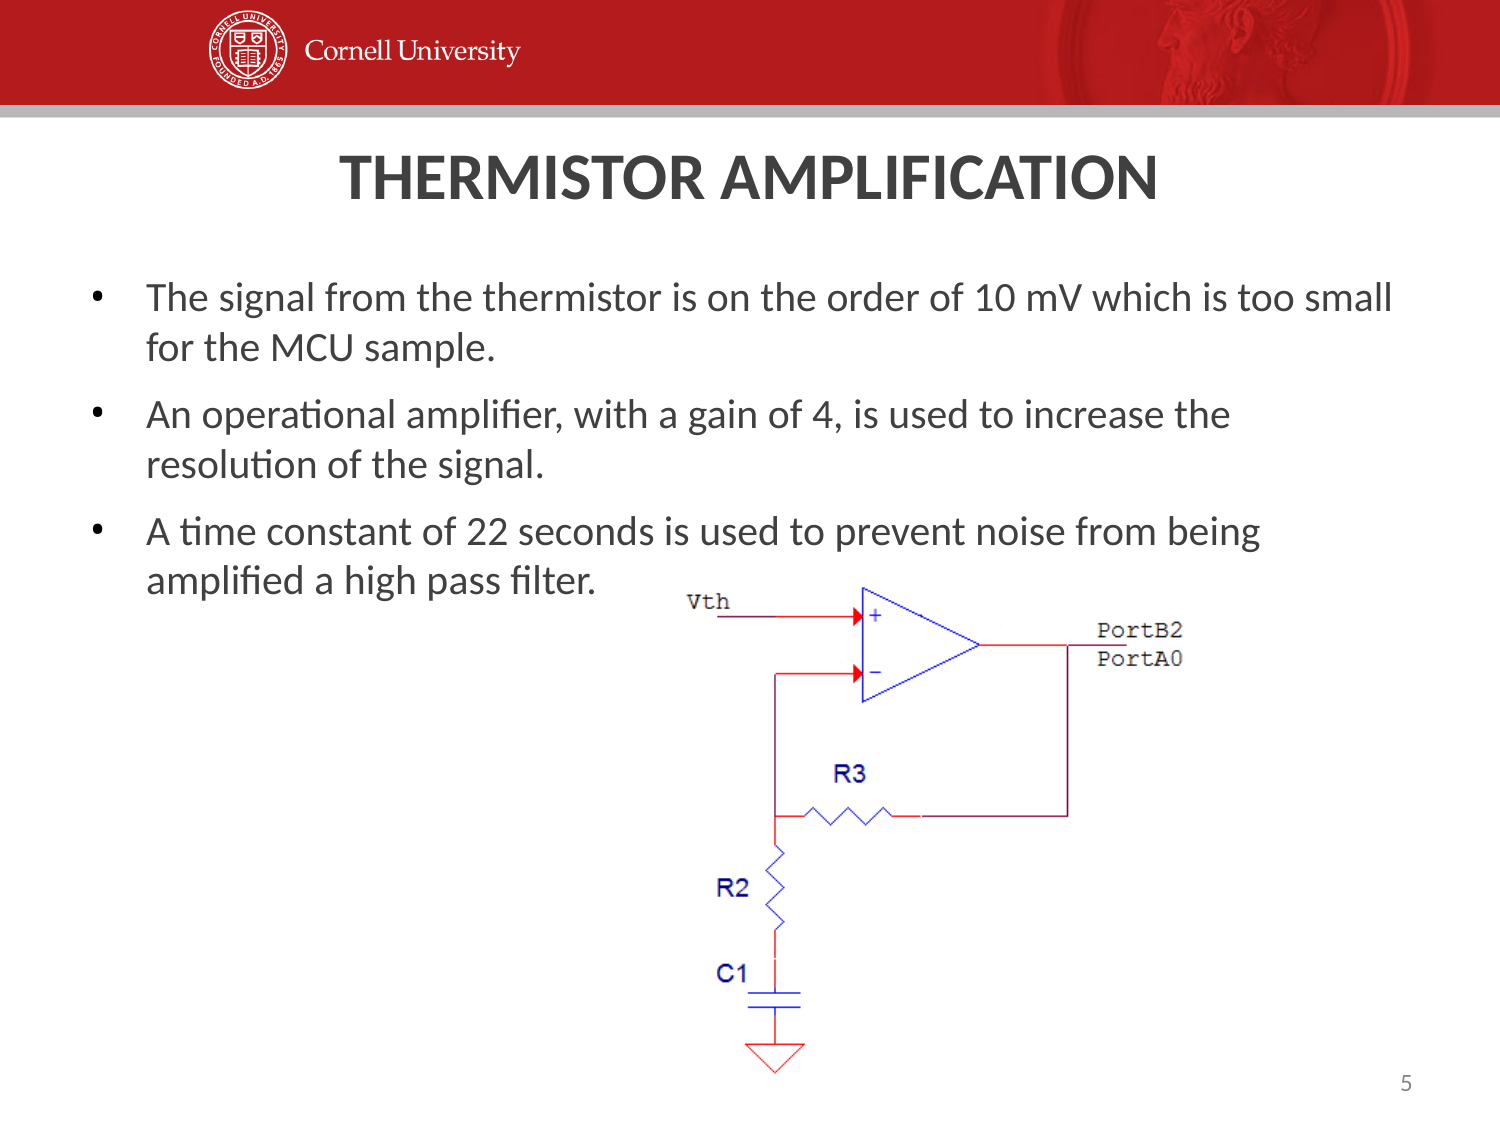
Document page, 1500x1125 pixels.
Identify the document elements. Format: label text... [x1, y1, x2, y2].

slide_number 5 [1384, 1060, 1425, 1103]
picture [0, 0, 1500, 229]
list The signal from the thermistor is on the order of 10 mV which is too small for the MCU sample. An operational amplifier, with a gain of 4, is used to increase the resolution of the signal. A time constant of 22 seconds is used to prevent noise from being amplified a high pass filter. [75, 262, 1425, 1005]
picture [675, 562, 1263, 1088]
